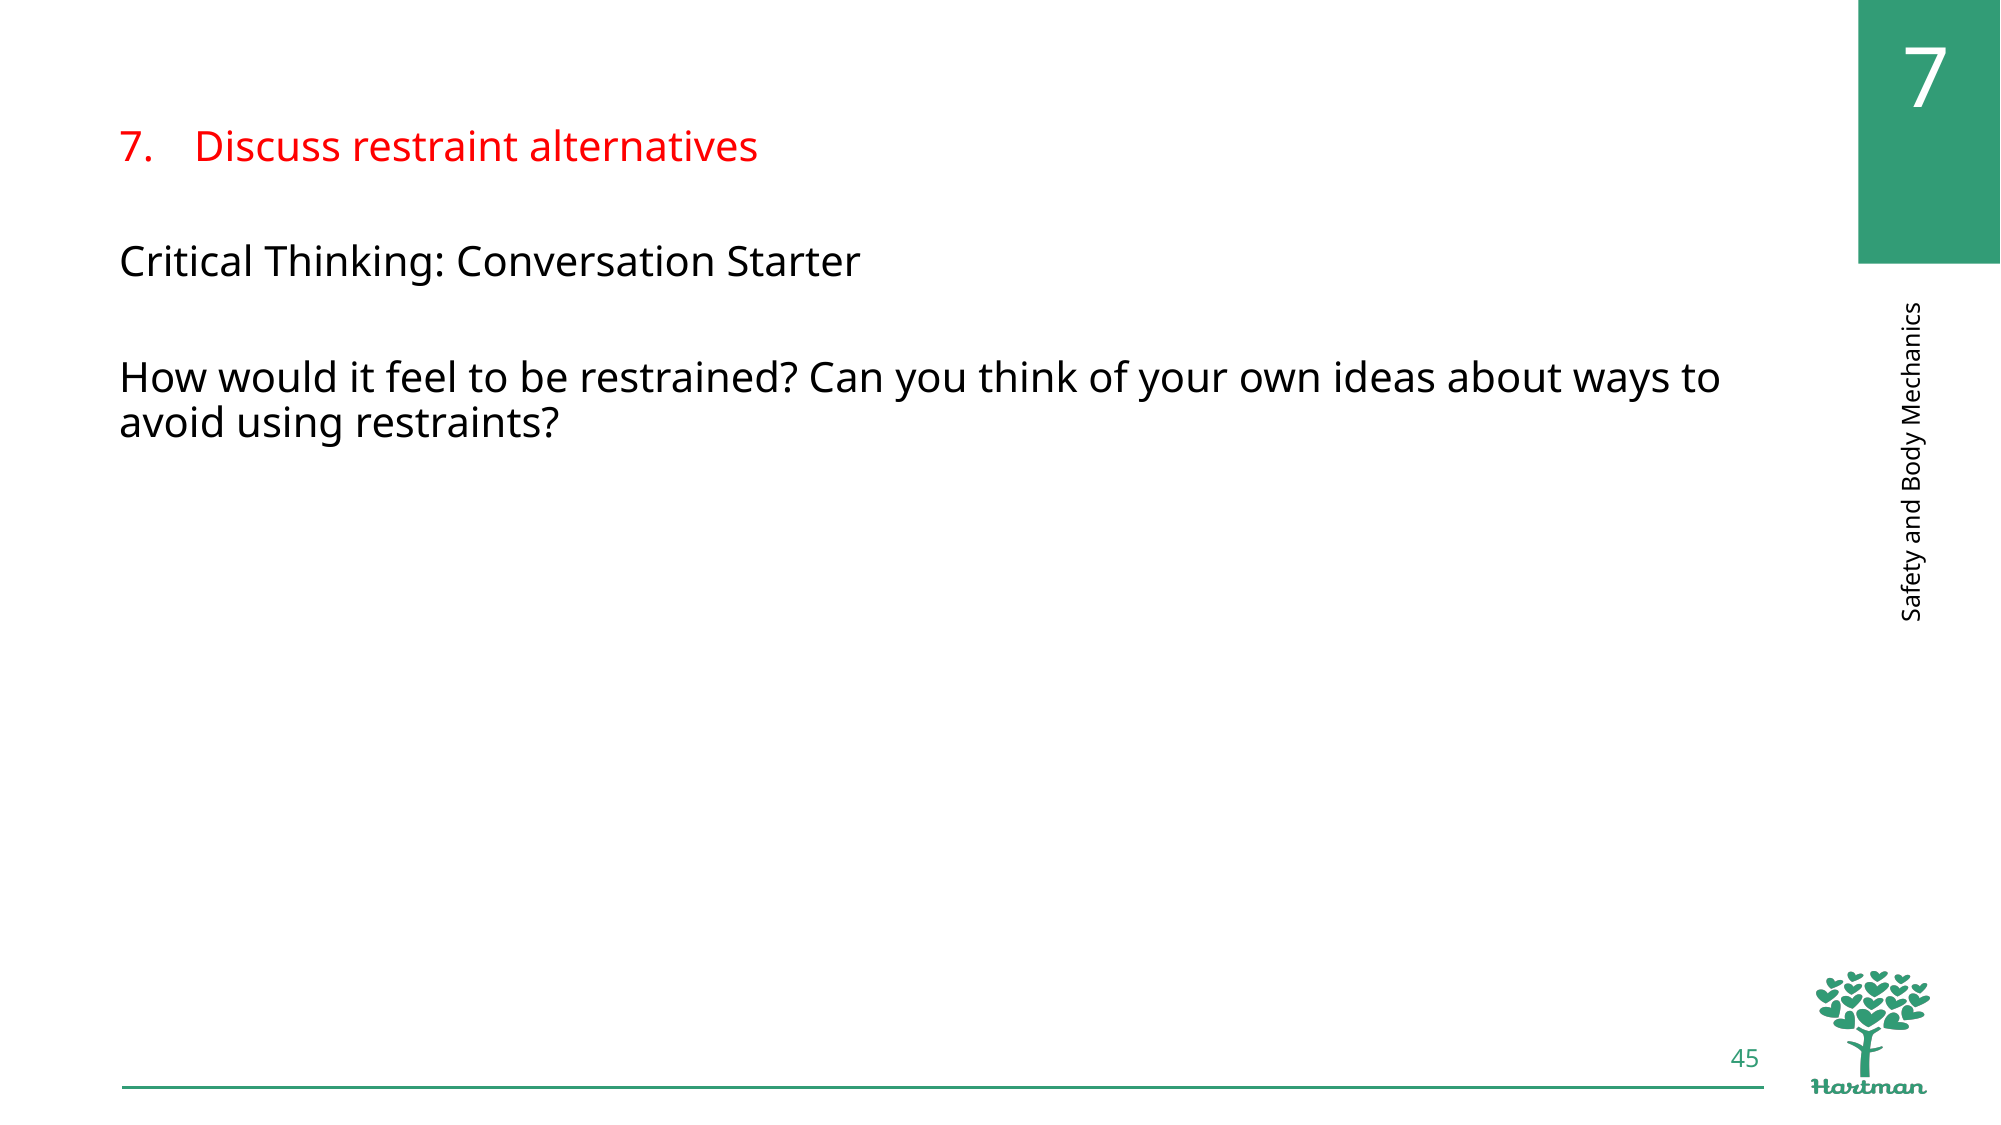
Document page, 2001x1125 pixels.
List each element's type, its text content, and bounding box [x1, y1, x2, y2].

picture [1811, 971, 1930, 1094]
slide_number 45 [1561, 1030, 1775, 1090]
list Discuss restraint alternatives Critical Thinking: Conversation Starter How would it feel to be restrained? Can you think of your own ideas about ways to avoid using restraints? [104, 118, 1784, 1014]
